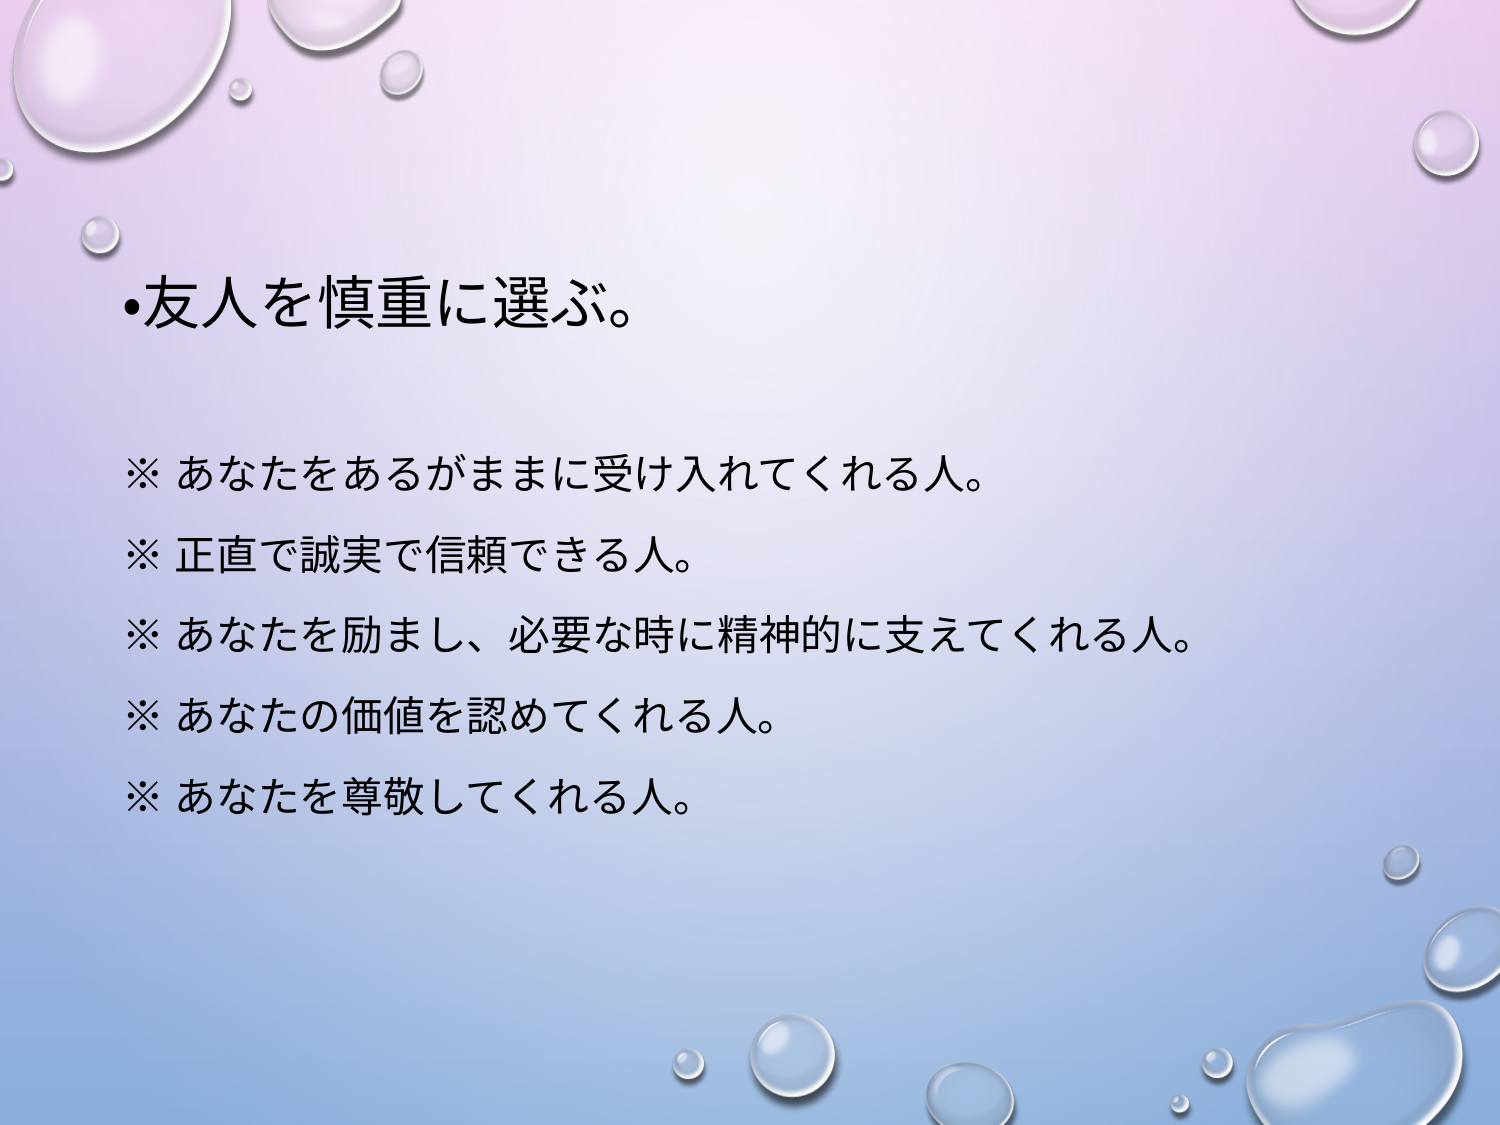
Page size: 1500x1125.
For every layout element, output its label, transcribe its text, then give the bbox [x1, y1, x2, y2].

list ・友人を慎重に選ぶ。 ※あなたをあるがままに受け入れてくれる人。 ※正直で誠実で信頼できる人。 ※あなたを励まし、必要な時に精神的に支えてくれる人。 ※あなたの価値を認めてくれる人。 ※あなたを尊敬してくれる人。 [107, 244, 1383, 1044]
picture [0, 0, 1500, 1125]
